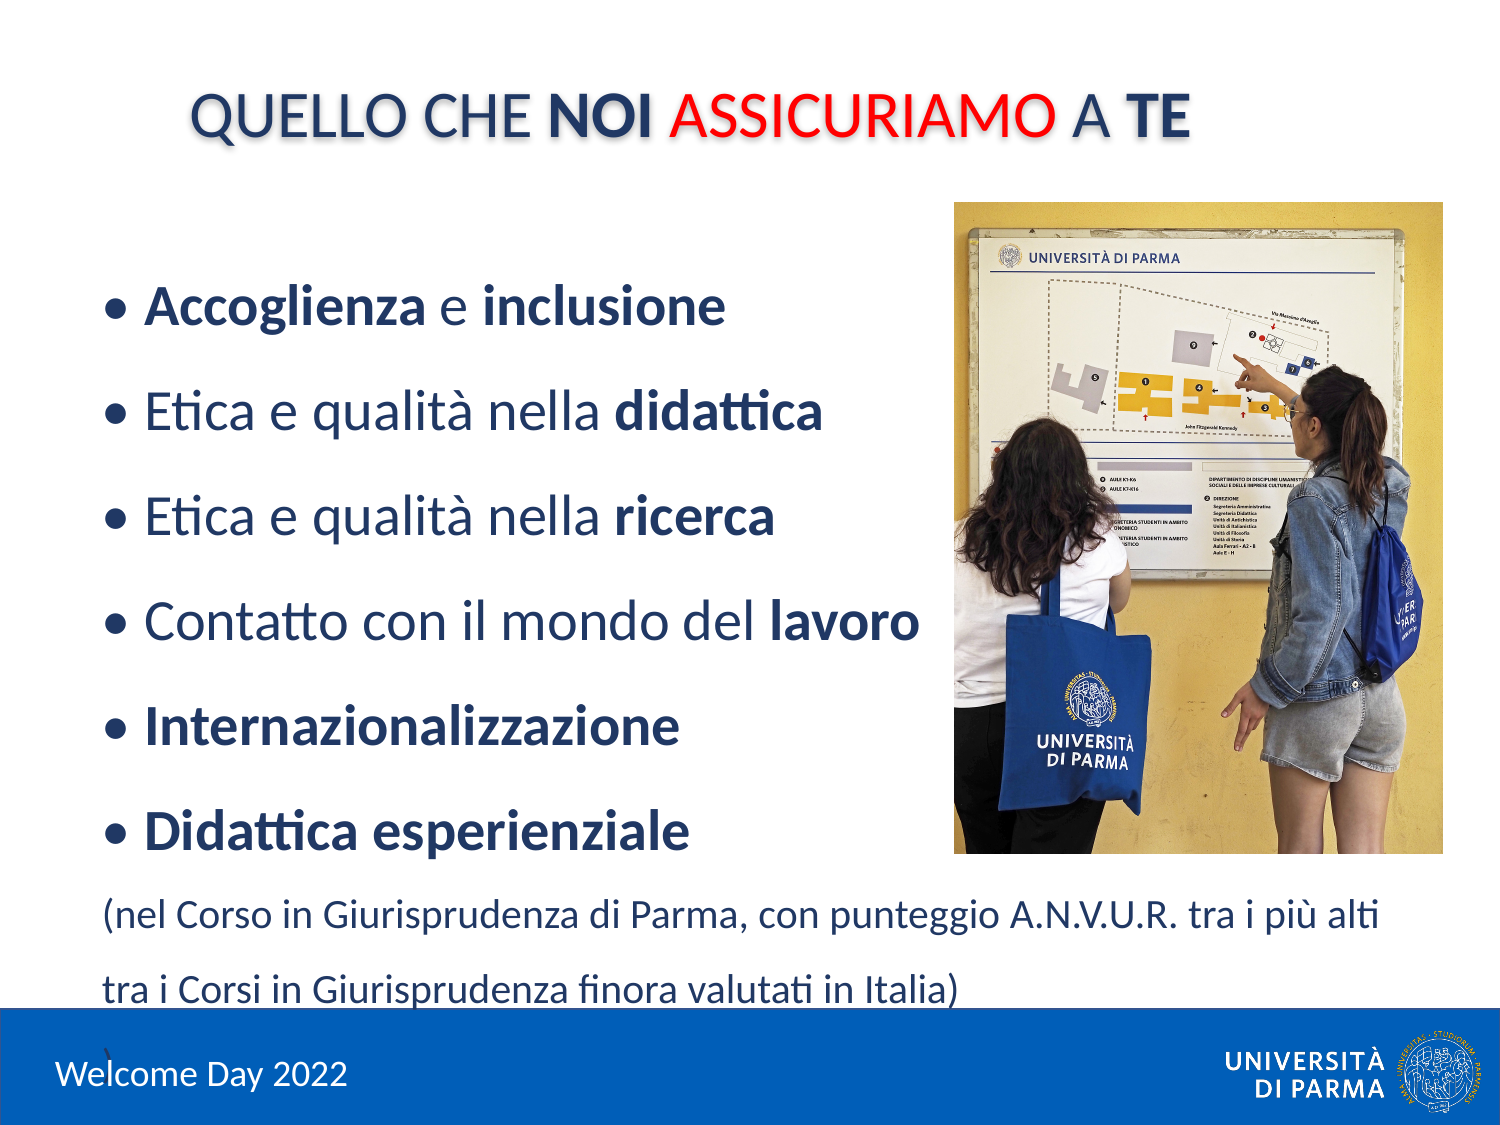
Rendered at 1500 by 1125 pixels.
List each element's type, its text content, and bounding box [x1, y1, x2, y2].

text_box • Accoglienza e inclusione • Etica e qualità nella didattica • Etica e qualità nella ricerca • Contatto con il mondo del lavoro • Internazionalizzazione • Didattica esperienziale (nel Corso in Giurisprudenza di Parma, con punteggio A.N.V.U.R. tra i più alti tra i Corsi in Giurisprudenza finora valutati in Italia) ) [87, 225, 1410, 1008]
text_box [0, 1008, 1500, 1125]
picture [954, 202, 1443, 855]
text_box QUELLO CHE NOI ASSICURIAMO A TE [174, 63, 1207, 158]
